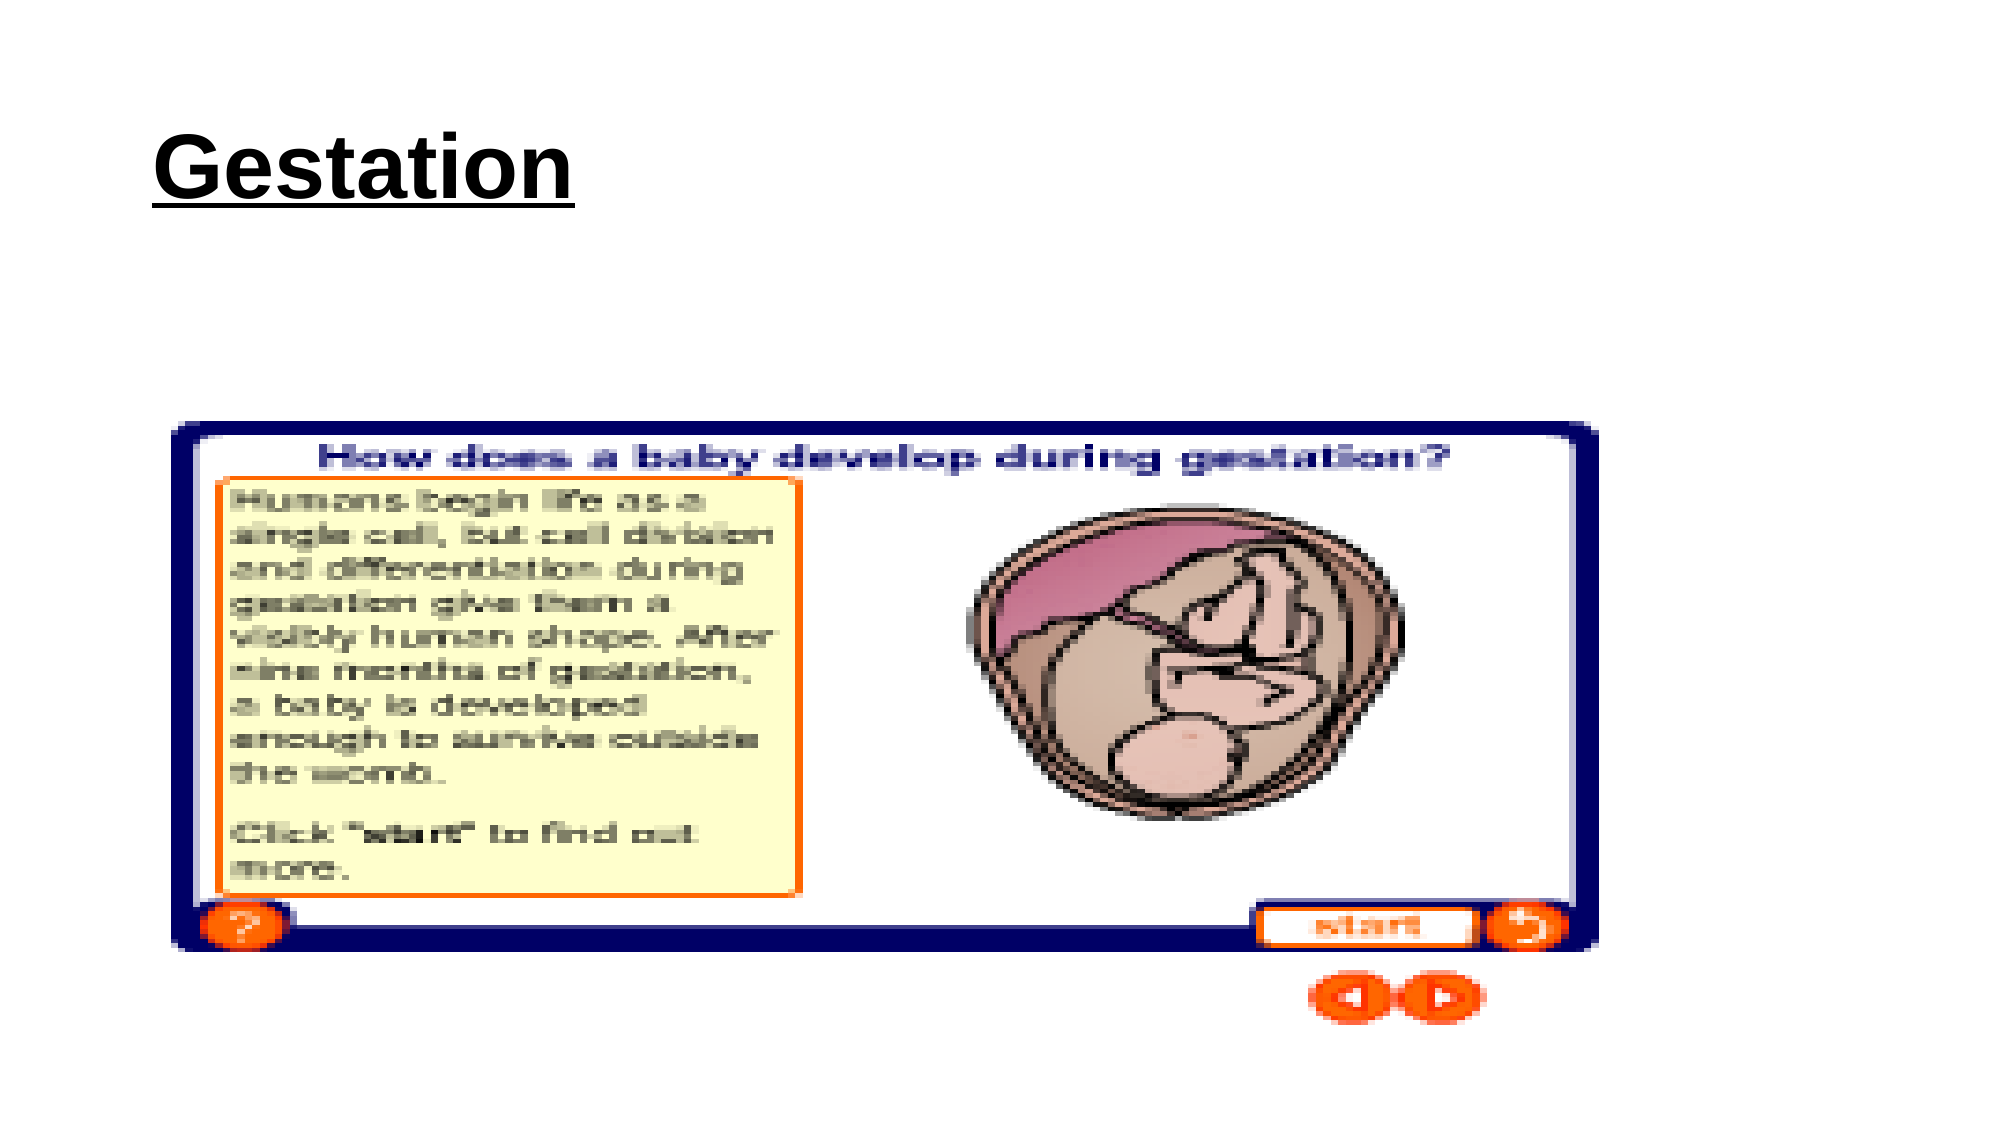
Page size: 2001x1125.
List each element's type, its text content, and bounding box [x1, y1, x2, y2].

picture [171, 254, 1599, 1125]
title Gestation [137, 59, 1863, 278]
